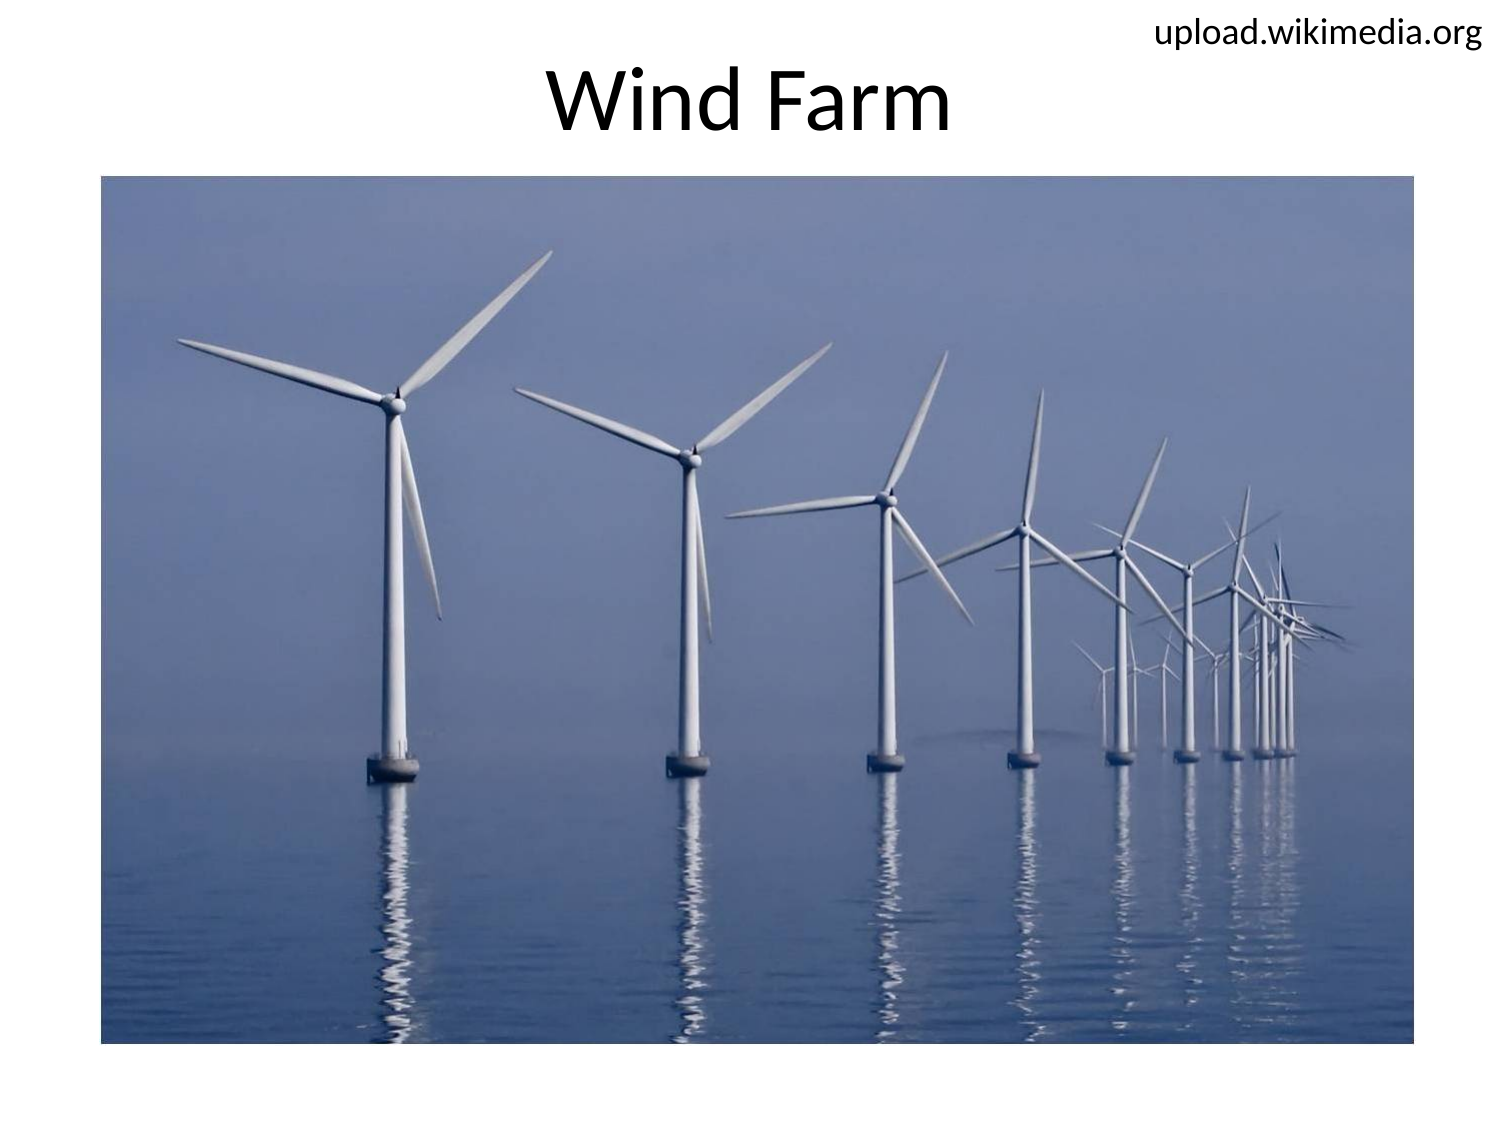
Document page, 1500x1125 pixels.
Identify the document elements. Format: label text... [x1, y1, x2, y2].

picture [99, 174, 1416, 1047]
text_box upload.wikimedia.org [1139, 0, 1498, 60]
title Wind Farm [75, 0, 1425, 188]
